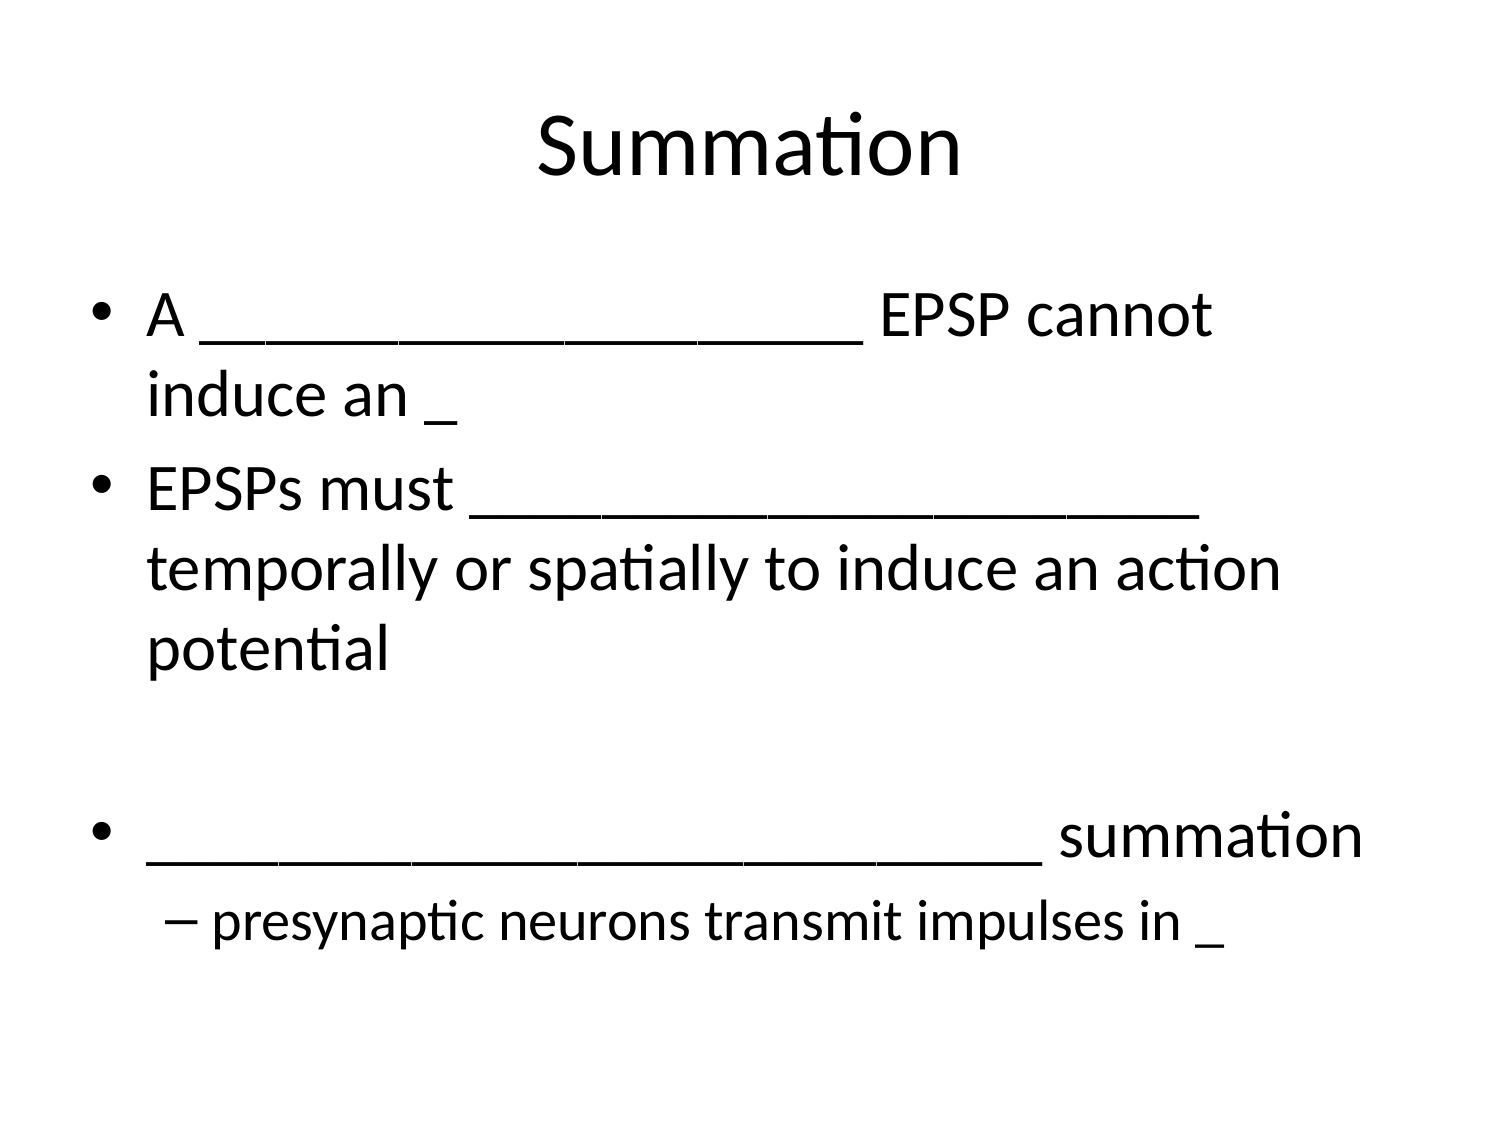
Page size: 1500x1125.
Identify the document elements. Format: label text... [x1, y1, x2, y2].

list A ____________________ EPSP cannot induce an _ EPSPs must ______________________ temporally or spatially to induce an action potential ___________________________ summation presynaptic neurons transmit impulses in _ [75, 262, 1425, 1005]
title Summation [75, 45, 1425, 233]
